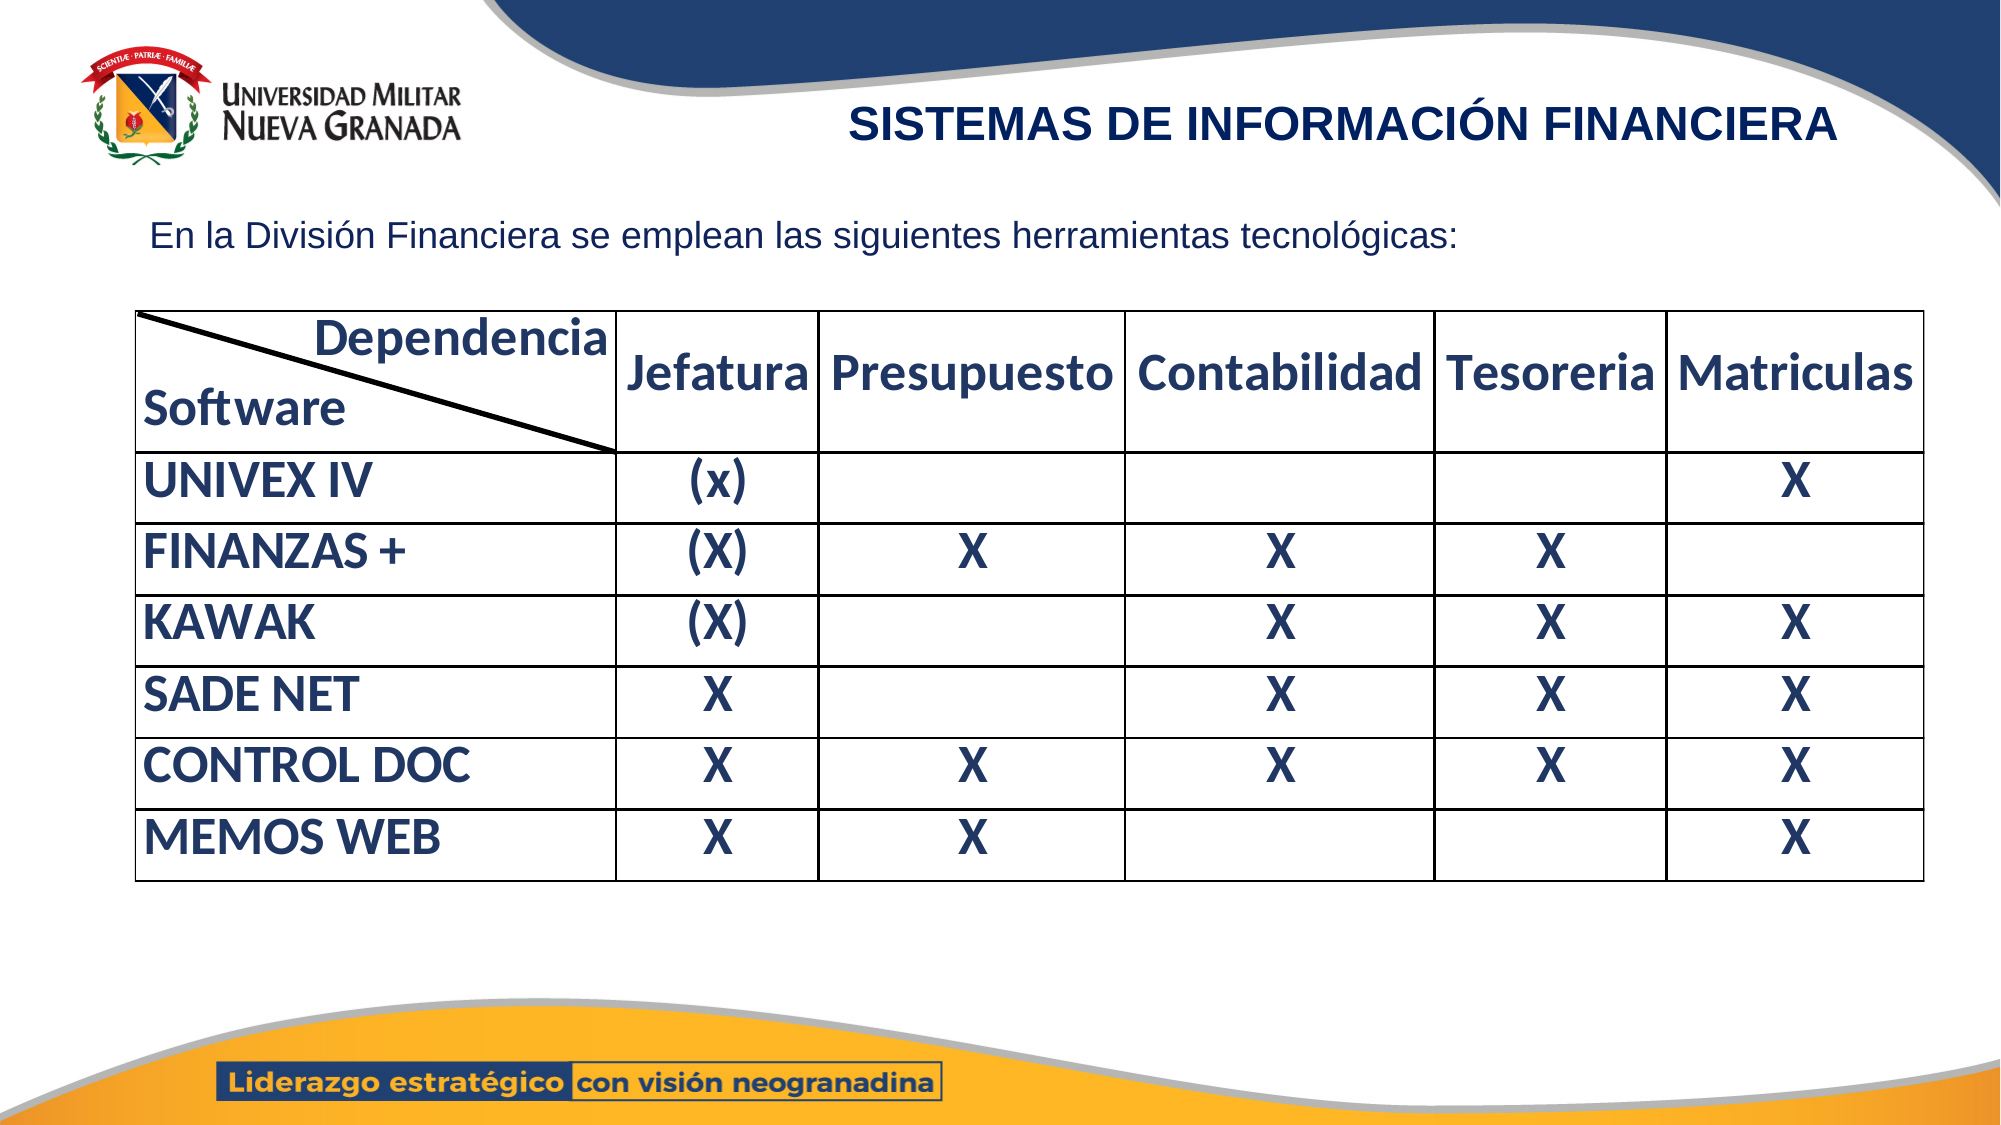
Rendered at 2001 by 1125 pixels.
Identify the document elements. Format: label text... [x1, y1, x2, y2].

text_box SISTEMAS DE INFORMACIÓN FINANCIERA [833, 85, 1856, 158]
picture [0, 0, 2001, 1125]
text_box En la División Financiera se emplean las siguientes herramientas tecnológicas: [134, 204, 2000, 264]
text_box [134, 310, 1926, 883]
